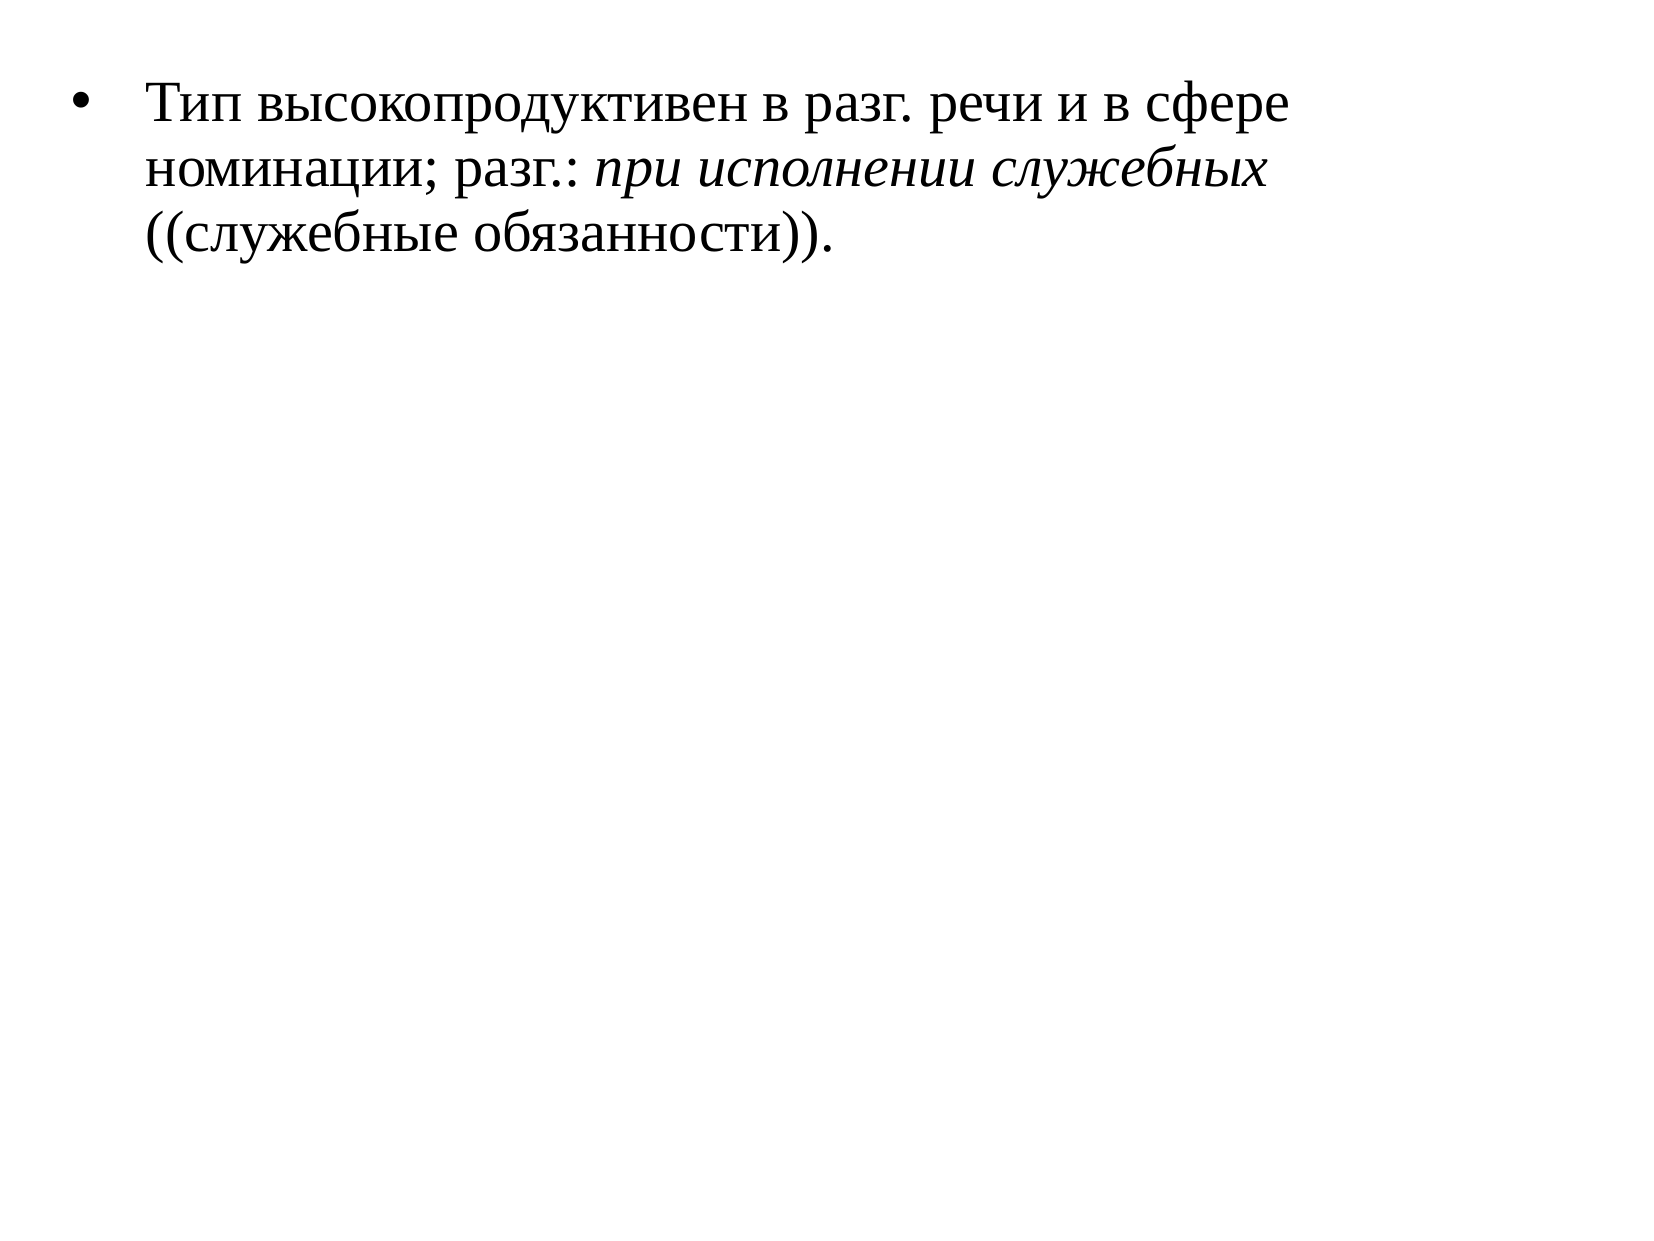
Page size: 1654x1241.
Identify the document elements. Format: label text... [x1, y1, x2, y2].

list Тип высокопродуктивен в разг. речи и в сфере номинации; разг.: при исполнении служебных ((служебные обязанности)). [70, 64, 1595, 1152]
